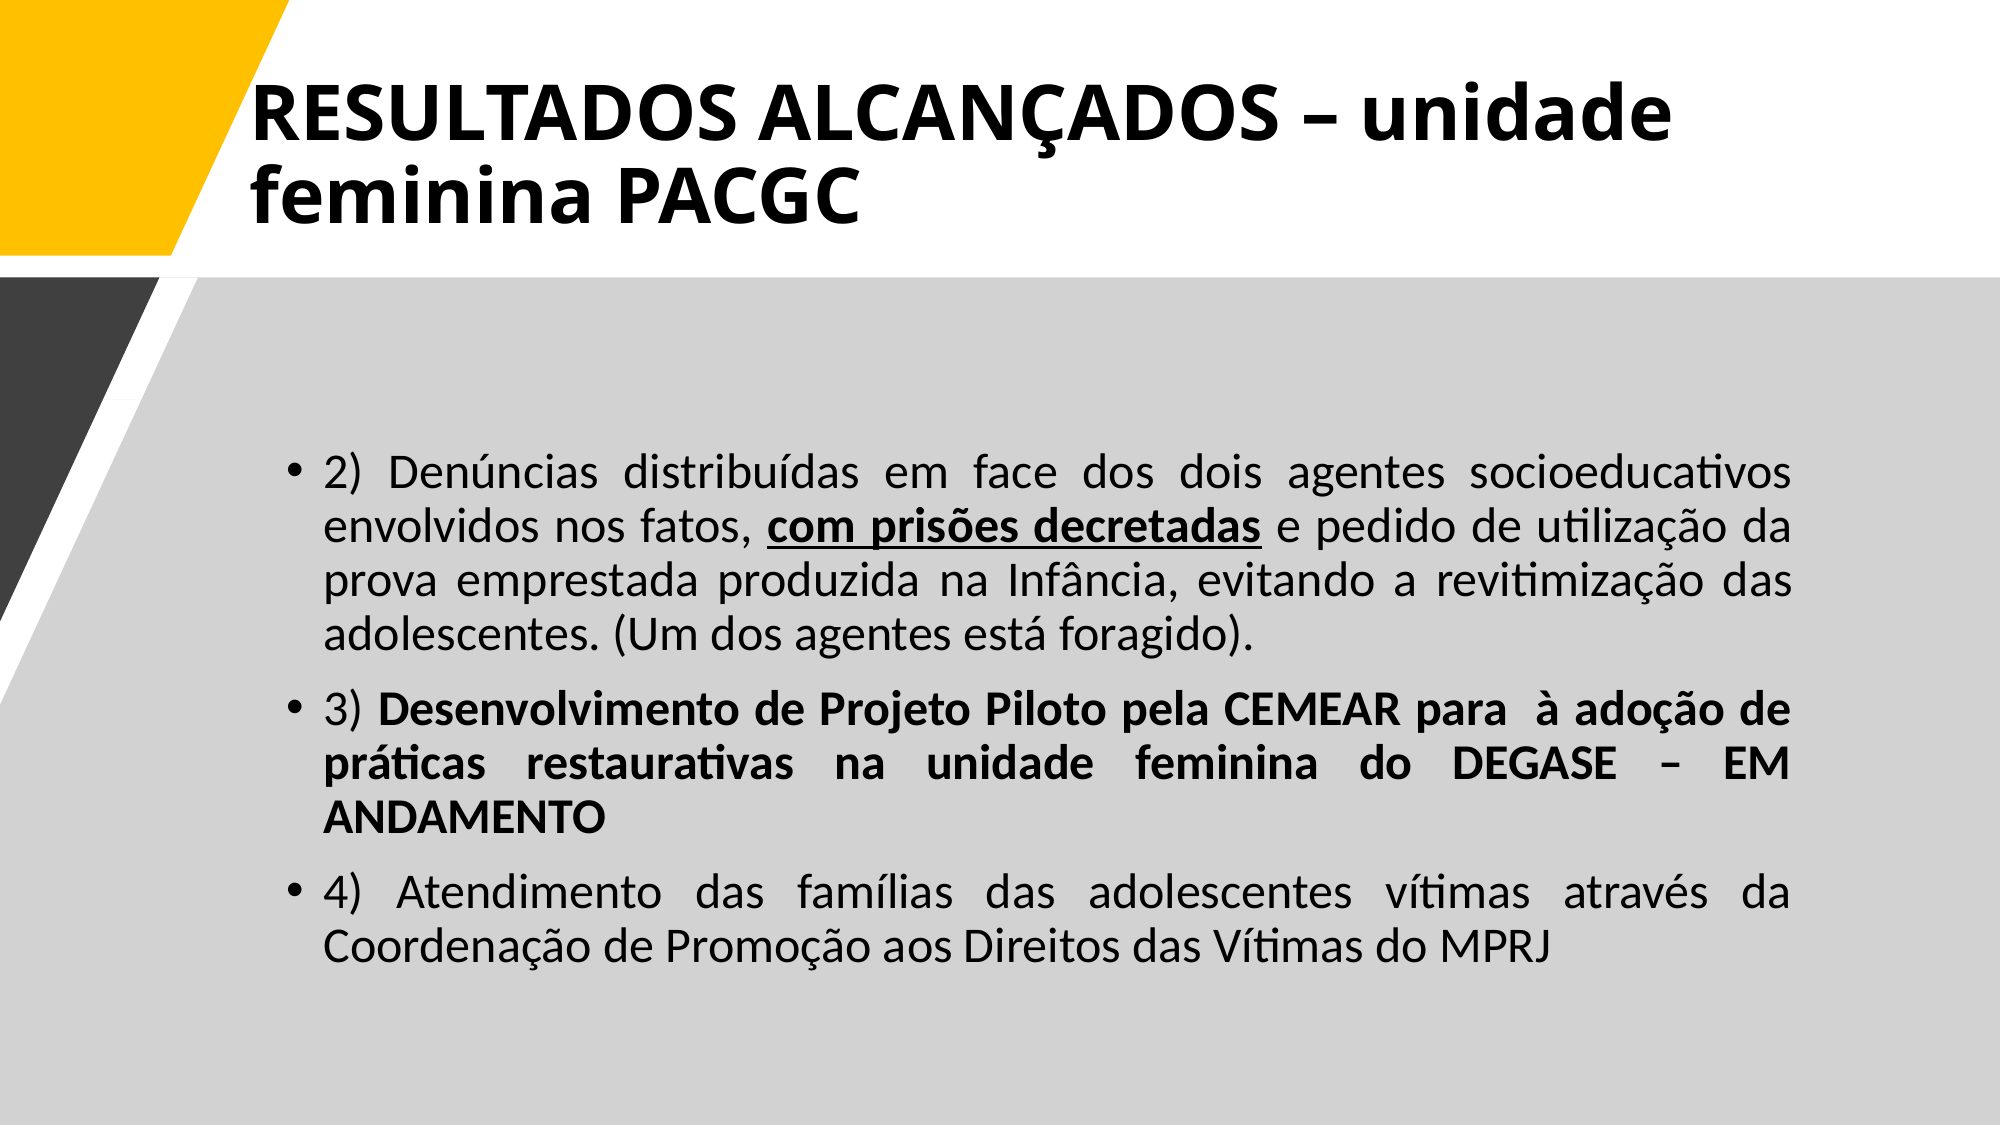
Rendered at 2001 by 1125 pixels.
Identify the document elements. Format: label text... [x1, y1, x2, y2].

text_box [0, 276, 162, 622]
text_box [0, 0, 291, 257]
title RESULTADOS ALCANÇADOS – unidade feminina PACGC [234, 60, 1961, 255]
list 2) Denúncias distribuídas em face dos dois agentes socioeducativos envolvidos nos fatos, com prisões decretadas e pedido de utilização da prova emprestada produzida na Infância, evitando a revitimização das adolescentes. (Um dos agentes está foragido). 3) Desenvolvimento de Projeto Piloto pela CEMEAR para à adoção de práticas restaurativas na unidade feminina do DEGASE – EM ANDAMENTO 4) Atendimento das famílias das adolescentes vítimas através da Coordenação de Promoção aos Direitos das Vítimas do MPRJ [271, 356, 1808, 1020]
text_box [0, 276, 2000, 1125]
